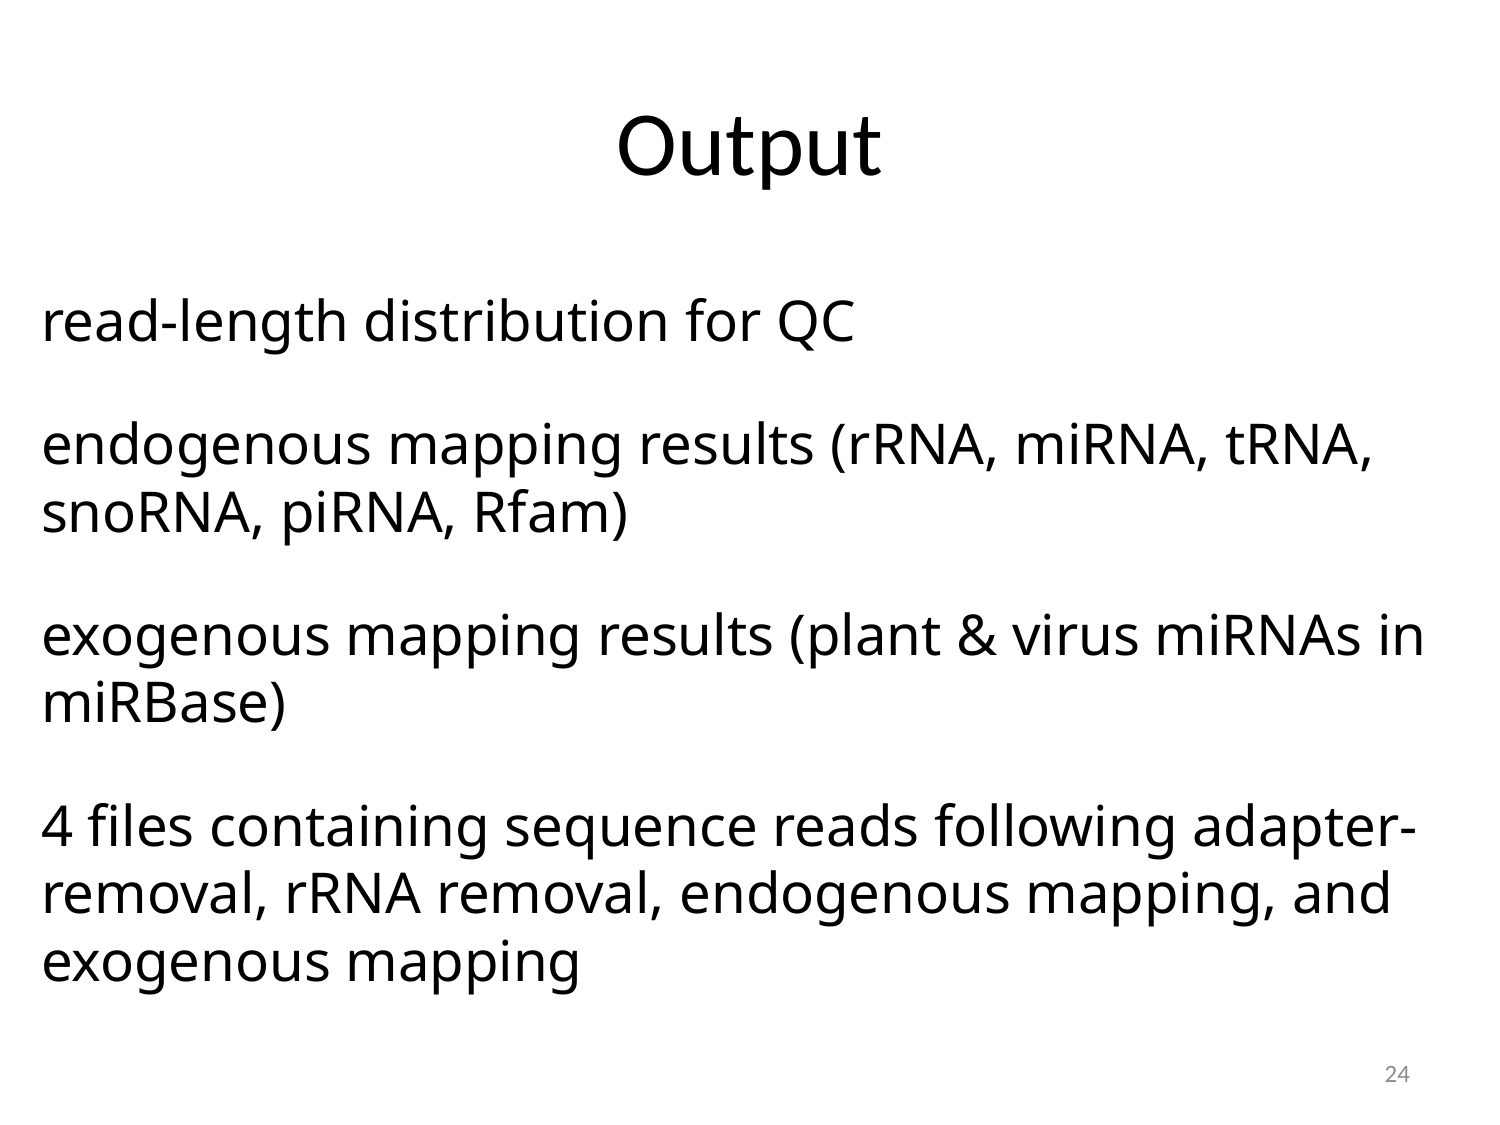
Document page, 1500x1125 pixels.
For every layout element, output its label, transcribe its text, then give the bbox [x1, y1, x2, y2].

slide_number 24 [1074, 1042, 1425, 1103]
title Output [75, 45, 1425, 233]
text_box read-length distribution for QC endogenous mapping results (rRNA, miRNA, tRNA, snoRNA, piRNA, Rfam) exogenous mapping results (plant & virus miRNAs in miRBase) 4 files containing sequence reads following adapter-removal, rRNA removal, endogenous mapping, and exogenous mapping [41, 235, 1459, 1042]
